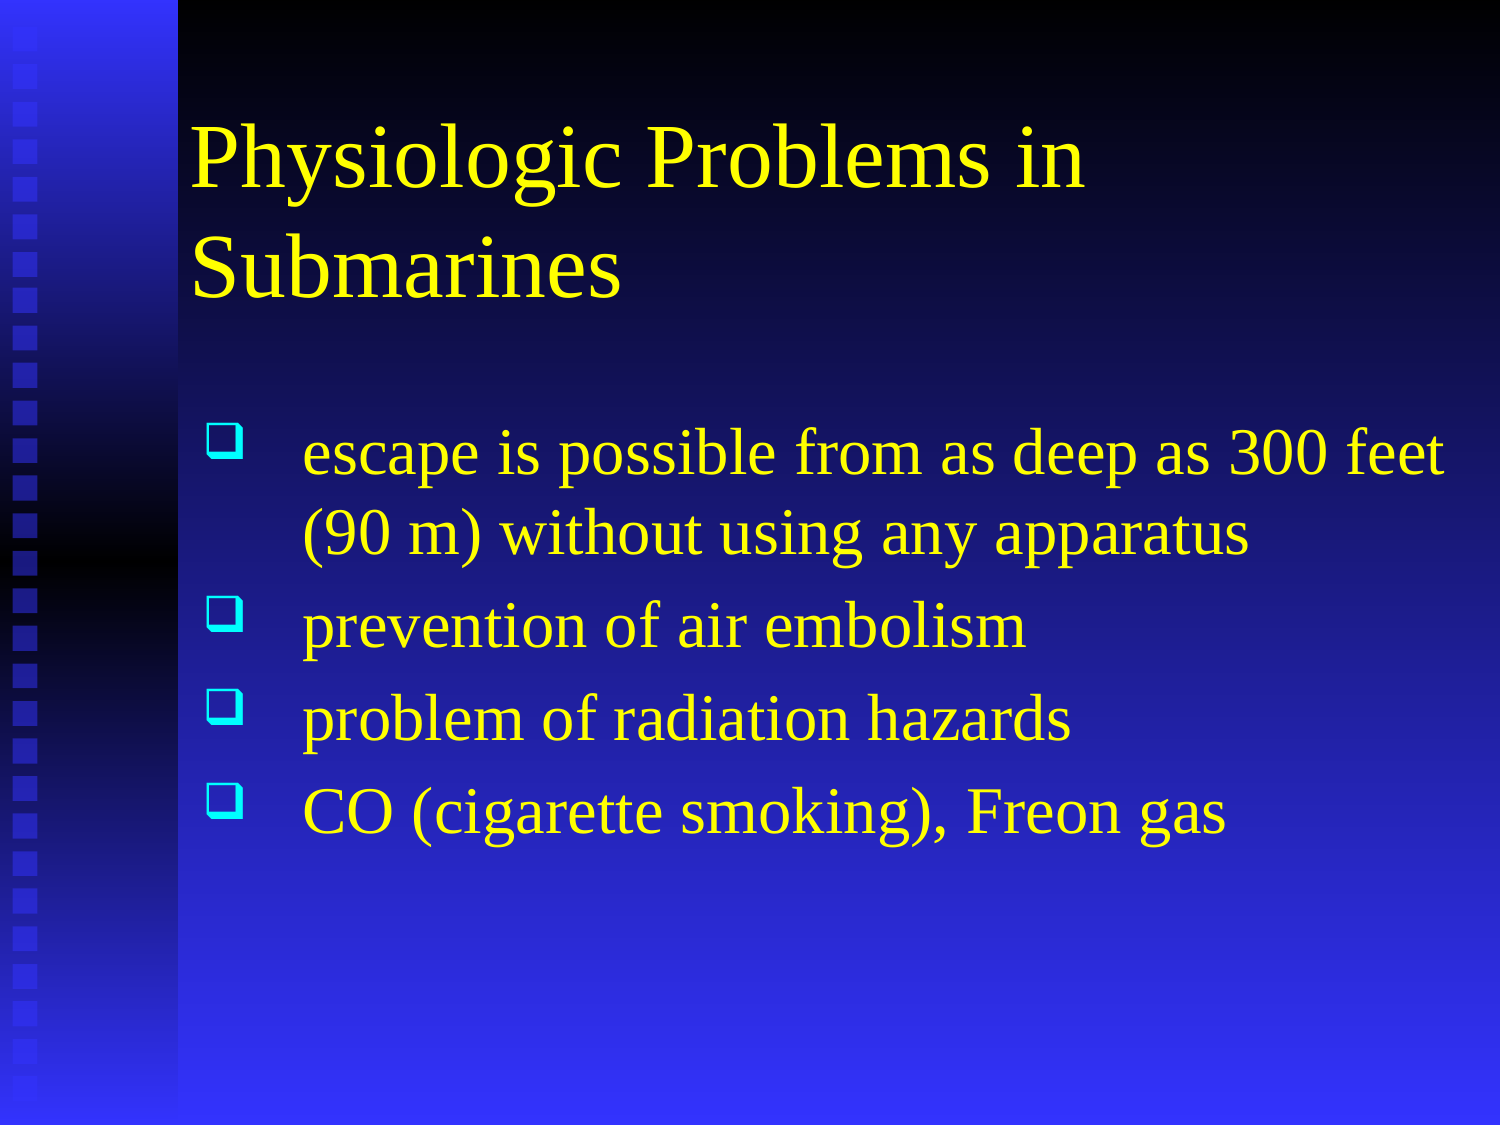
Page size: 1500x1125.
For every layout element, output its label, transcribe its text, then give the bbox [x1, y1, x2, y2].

title Physiologic Problems in Submarines [174, 99, 1500, 313]
list escape is possible from as deep as 300 feet (90 m) without using any apparatus prevention of air embolism problem of radiation hazards CO (cigarette smoking), Freon gas [187, 399, 1500, 1125]
